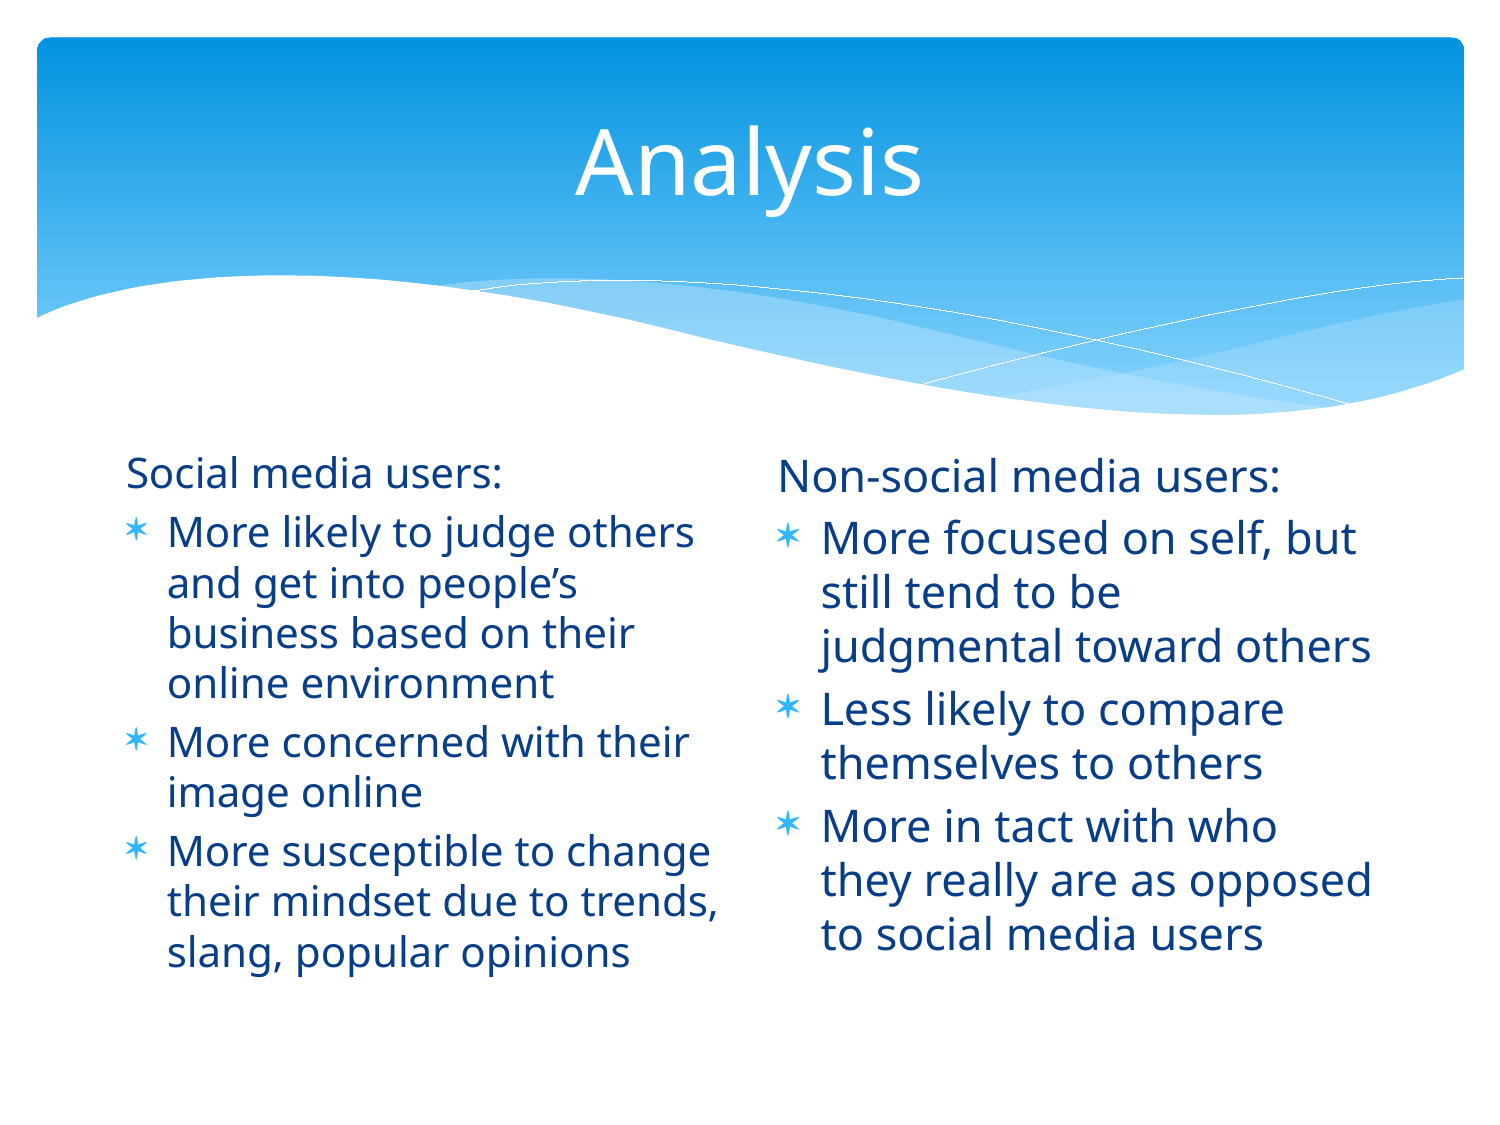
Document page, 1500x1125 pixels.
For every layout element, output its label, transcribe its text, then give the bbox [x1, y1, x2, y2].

list Non-social media users: More focused on self, but still tend to be judgmental toward others Less likely to compare themselves to others More in tact with who they really are as opposed to social media users [761, 439, 1389, 1005]
list Social media users: More likely to judge others and get into people’s business based on their online environment More concerned with their image online More susceptible to change their mindset due to trends, slang, popular opinions [111, 439, 738, 1005]
title Analysis [75, 55, 1425, 261]
